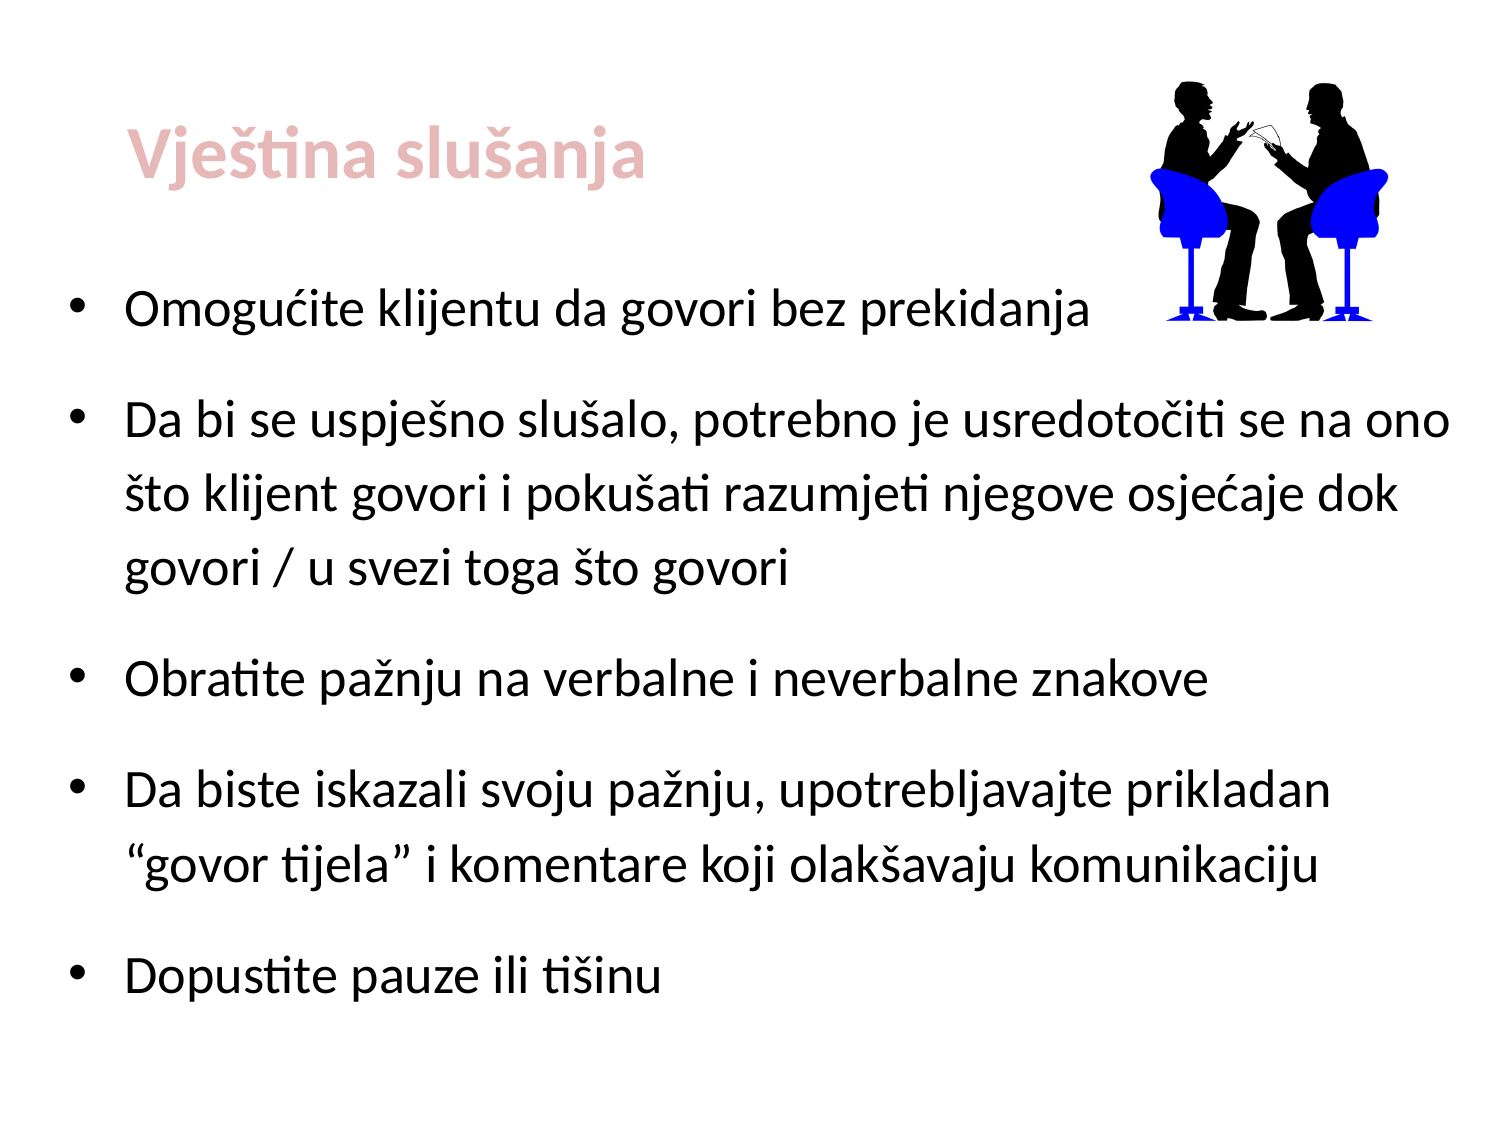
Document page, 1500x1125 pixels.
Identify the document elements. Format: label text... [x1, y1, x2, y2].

list Omogućite klijentu da govori bez prekidanja Da bi se uspješno slušalo, potrebno je usredotočiti se na ono što klijent govori i pokušati razumjeti njegove osjećaje dok govori / u svezi toga što govori Obratite pažnju na verbalne i neverbalne znakove Da biste iskazali svoju pažnju, upotrebljavajte prikladan “govor tijela” i komentare koji olakšavaju komunikaciju Dopustite pauze ili tišinu [53, 255, 1483, 1059]
title Vještina slušanja [112, 78, 1145, 220]
picture [1147, 77, 1391, 324]
